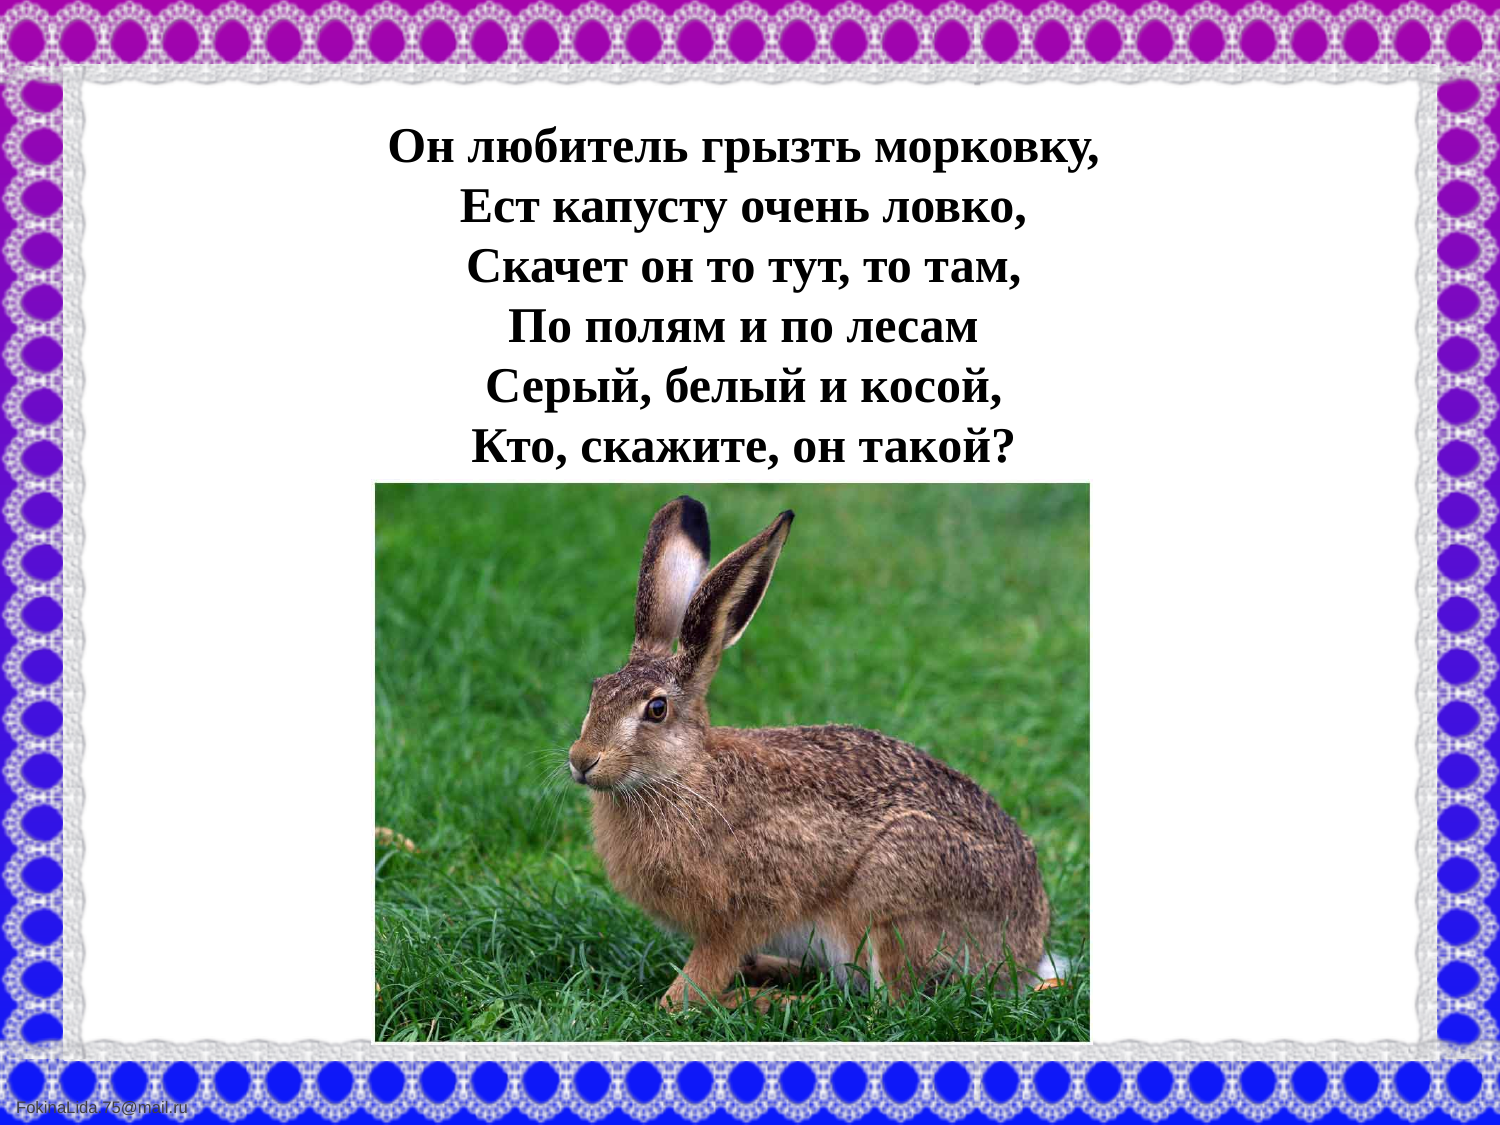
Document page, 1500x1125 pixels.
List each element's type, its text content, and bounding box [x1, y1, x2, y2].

picture [0, 0, 1500, 1125]
title Он любитель грызть морковку, Ест капусту очень ловко, Скачет он то тут, то там, По полям и по лесам Серый, белый и косой, Кто, скажите, он такой? [75, 45, 1425, 516]
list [371, 479, 1093, 1046]
